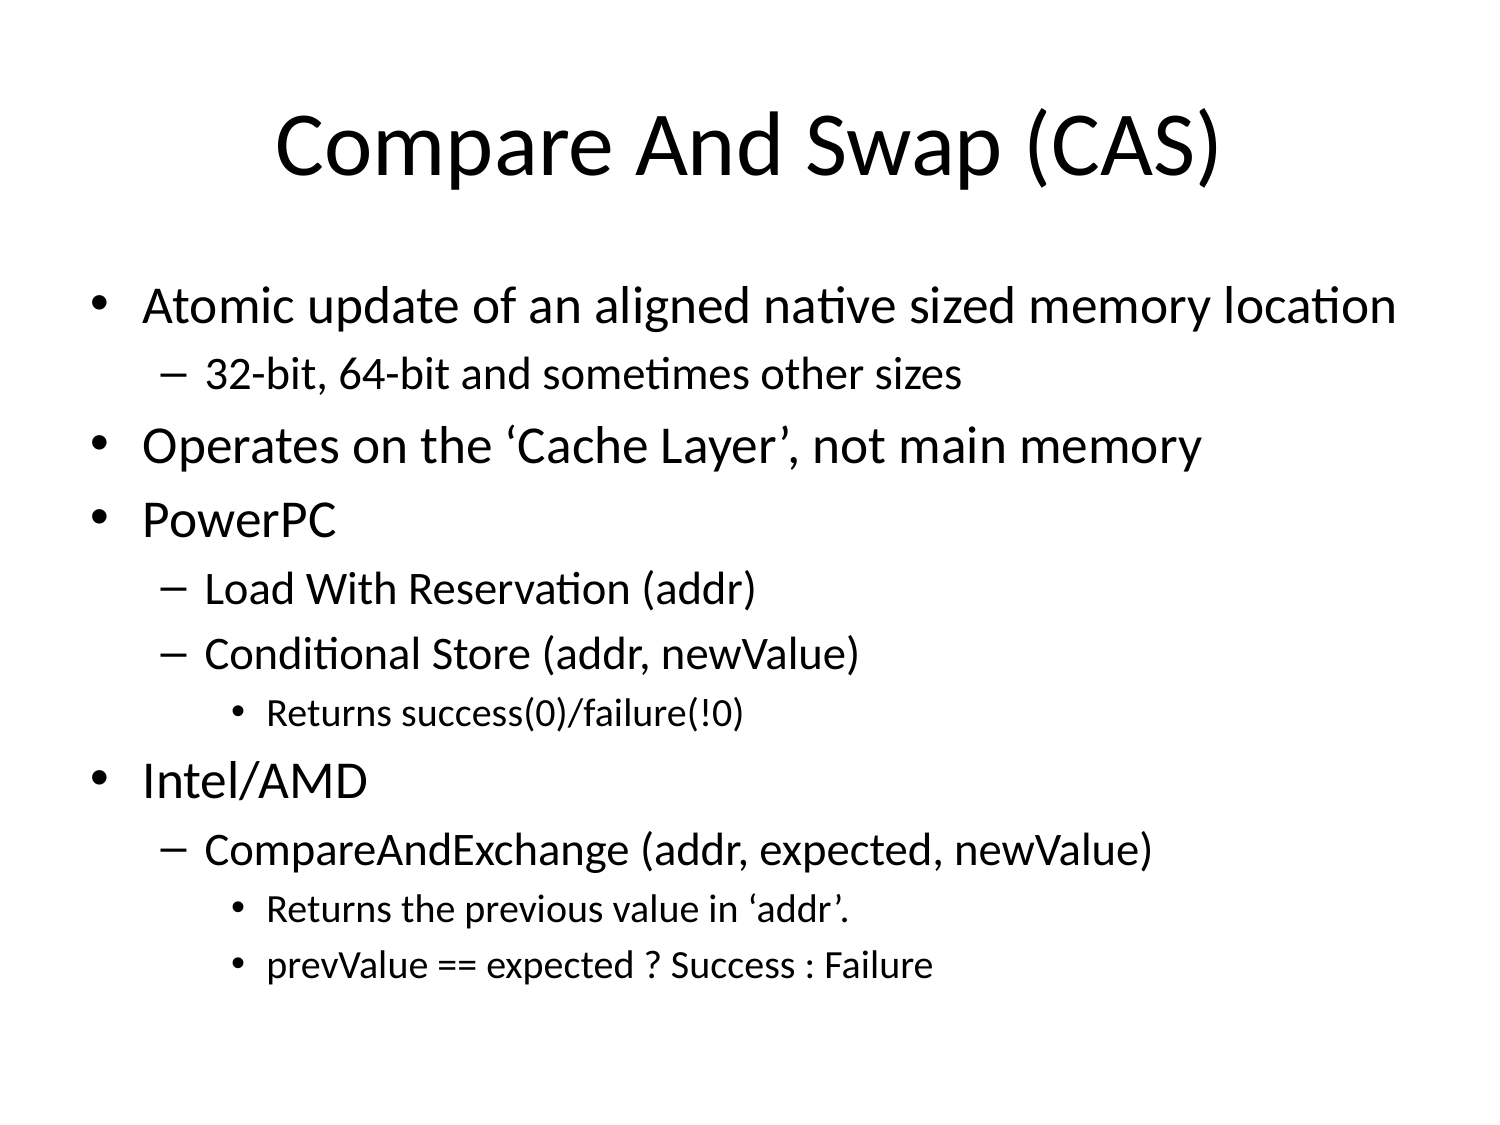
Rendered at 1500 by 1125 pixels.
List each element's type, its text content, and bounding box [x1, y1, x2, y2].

title Compare And Swap (CAS) [75, 45, 1425, 233]
list Atomic update of an aligned native sized memory location 32-bit, 64-bit and sometimes other sizes Operates on the ‘Cache Layer’, not main memory PowerPC Load With Reservation (addr) Conditional Store (addr, newValue) Returns success(0)/failure(!0) Intel/AMD CompareAndExchange (addr, expected, newValue) Returns the previous value in ‘addr’. prevValue == expected ? Success : Failure [75, 262, 1425, 1005]
